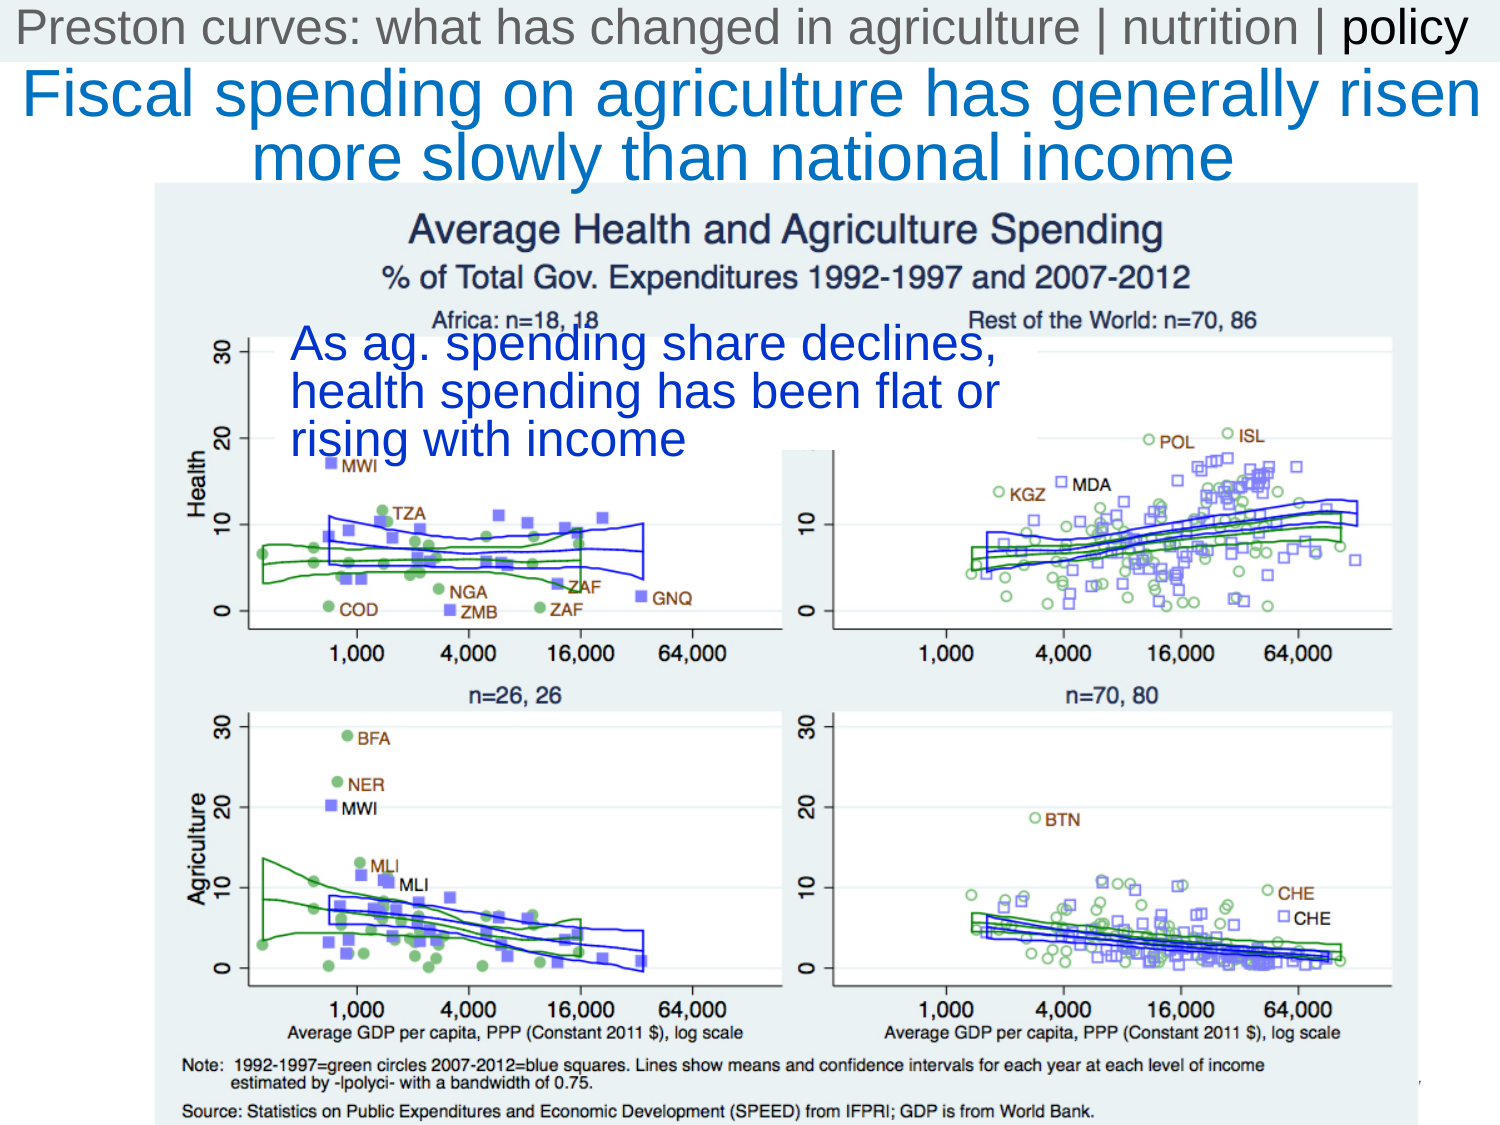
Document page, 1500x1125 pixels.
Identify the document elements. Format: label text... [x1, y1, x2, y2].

text_box Fiscal spending on agriculture has generally risen more slowly than national income [0, 72, 1500, 187]
picture [154, 180, 1421, 1125]
text_box Preston curves: what has changed in agriculture | nutrition | policy [0, 0, 1500, 62]
